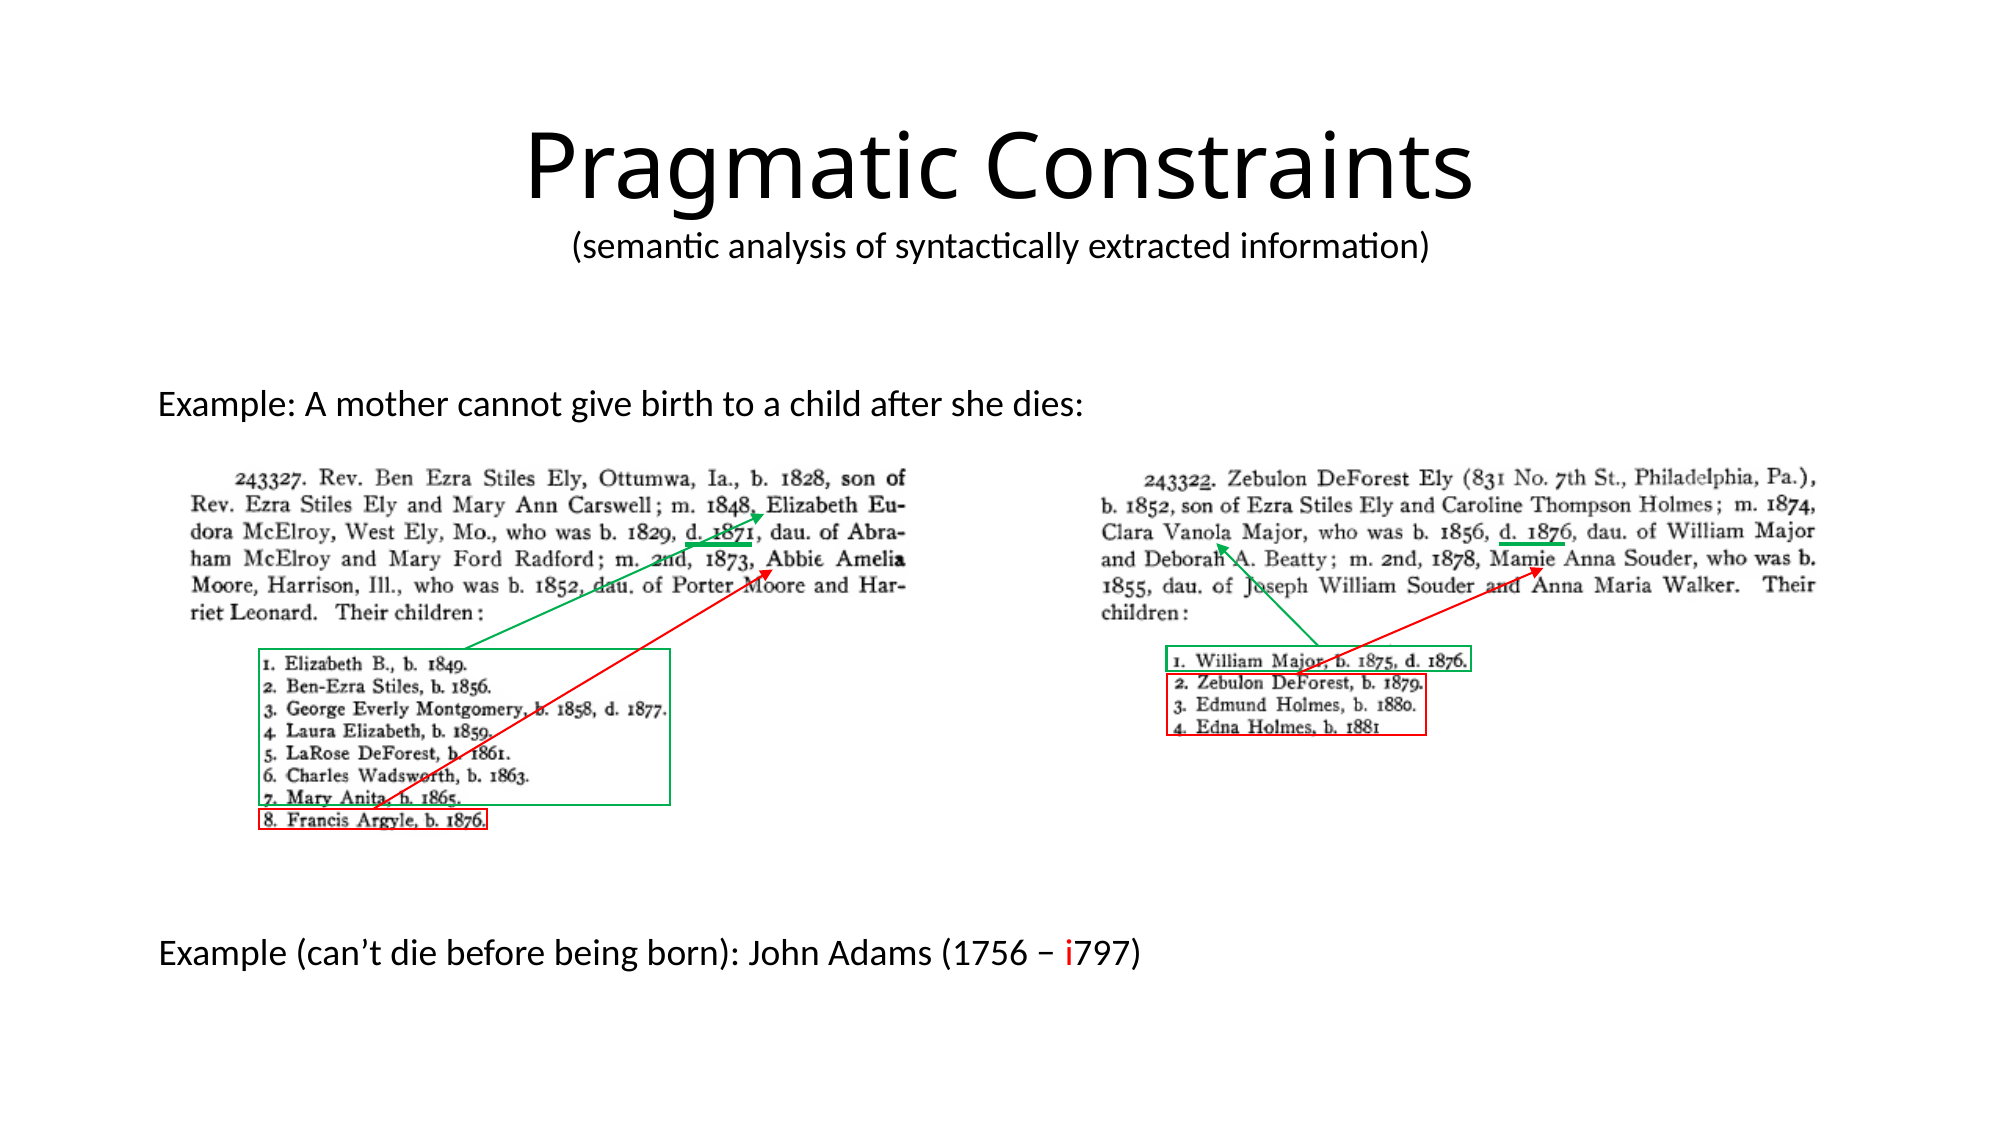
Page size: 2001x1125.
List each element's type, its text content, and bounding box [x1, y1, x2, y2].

picture [1089, 465, 1829, 743]
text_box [1296, 567, 1544, 674]
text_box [1216, 543, 1319, 647]
picture [181, 464, 920, 837]
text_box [464, 513, 765, 569]
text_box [373, 569, 773, 810]
text_box (semantic analysis of syntactically extracted information) [556, 213, 1447, 273]
text_box Example: A mother cannot give birth to a child after she dies: [143, 371, 1101, 432]
title Pragmatic Constraints [137, 59, 1863, 278]
text_box Example (can’t die before being born): John Adams (1756 − i797) [143, 920, 1157, 980]
